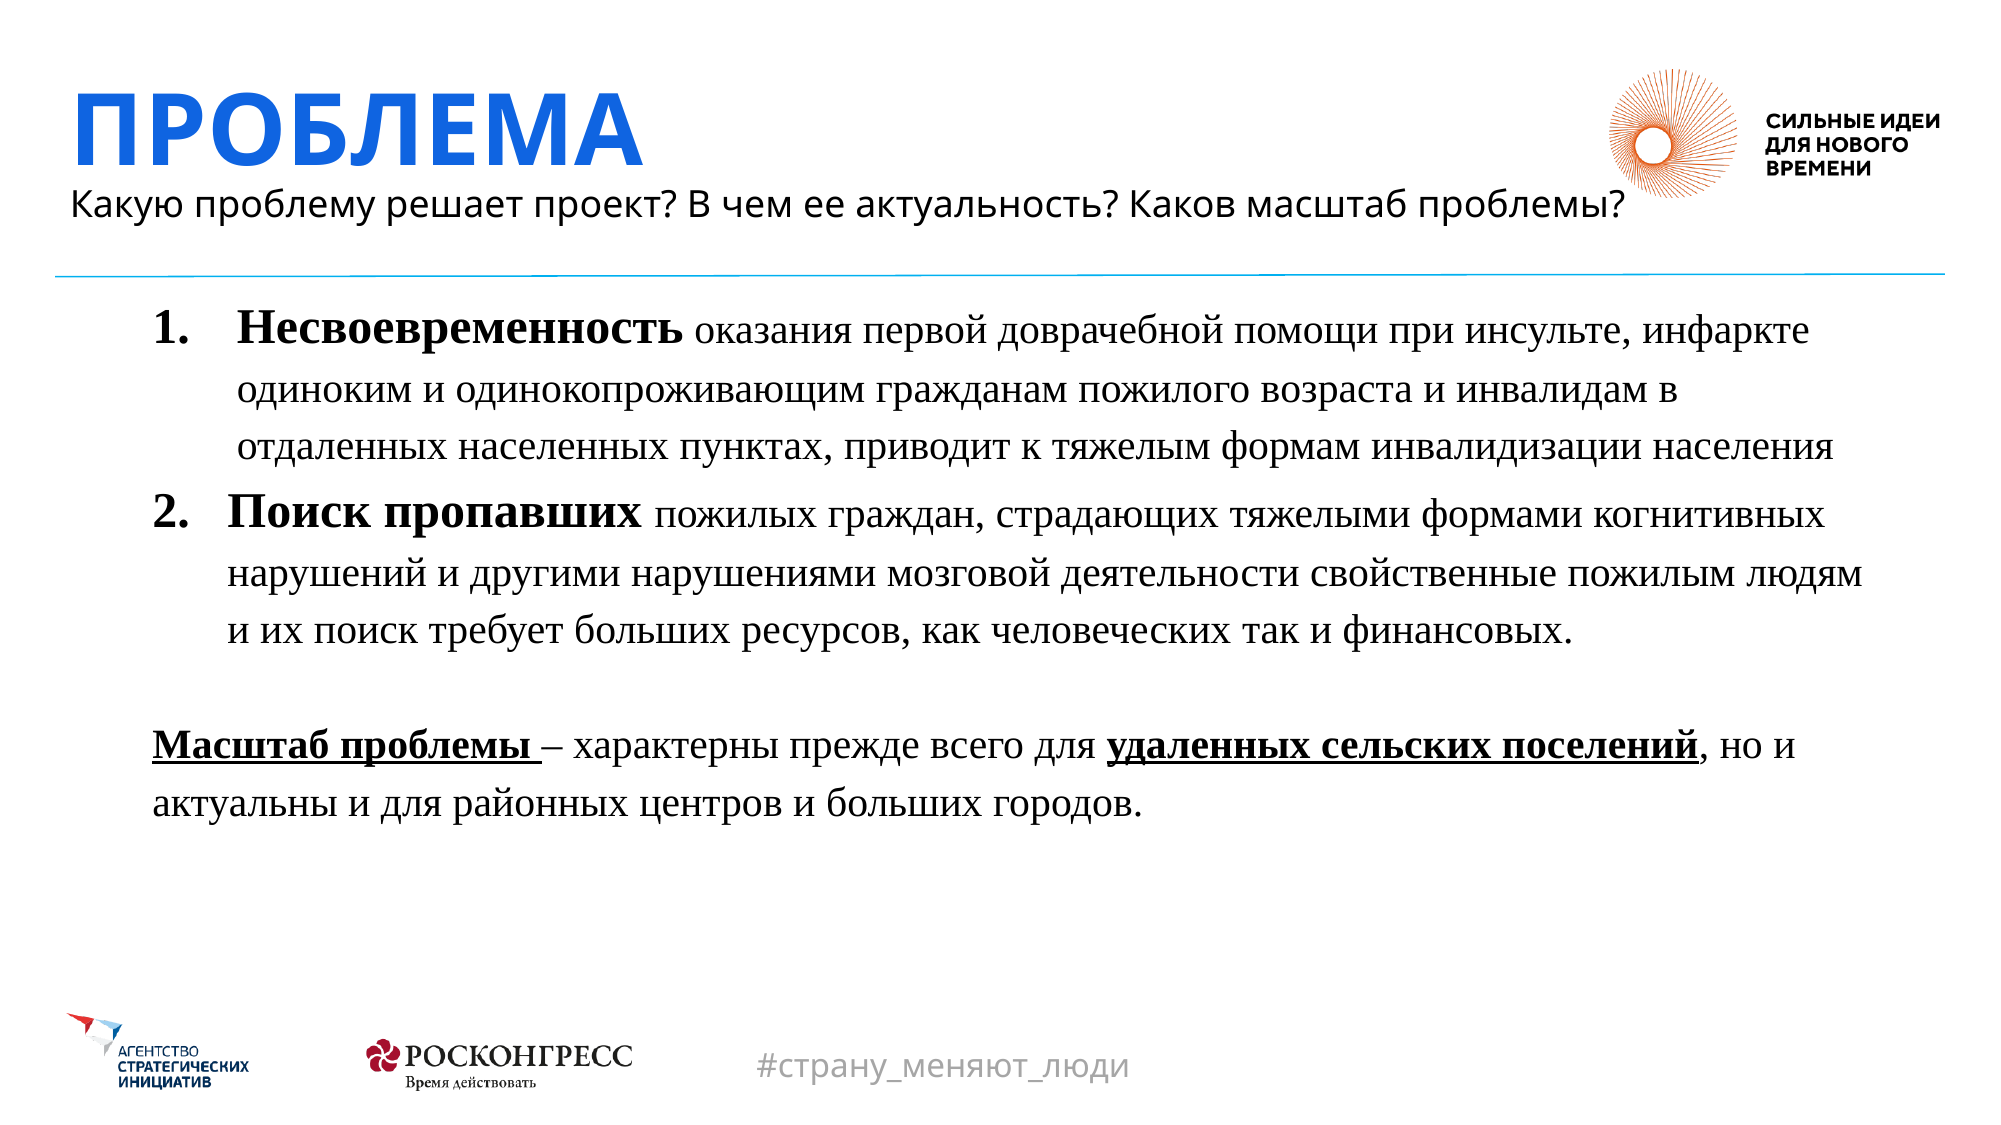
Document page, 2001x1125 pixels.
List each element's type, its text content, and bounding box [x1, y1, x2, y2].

text_box Какую проблему решает проект? В чем ее актуальность? Каков масштаб проблемы? [55, 172, 1711, 233]
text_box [54, 273, 1946, 277]
picture [1608, 69, 1946, 198]
picture [66, 1013, 632, 1092]
text_box #страну_меняют_люди [756, 1043, 1319, 1084]
list Несвоевременность оказания первой доврачебной помощи при инсульте, инфаркте одиноким и одинокопроживающим гражданам пожилого возраста и инвалидам в отдаленных населенных пунктах, приводит к тяжелым формам инвалидизации населения Поиск пропавших пожилых граждан, страдающих тяжелыми формами когнитивных нарушений и другими нарушениями мозговой деятельности свойственные пожилым людям и их поиск требует больших ресурсов, как человеческих так и финансовых. Масштаб проблемы – характерны прежде всего для удаленных сельских поселений, но и актуальны и для районных центров и больших городов. [137, 288, 1890, 1014]
title Проблема [55, 74, 1603, 172]
